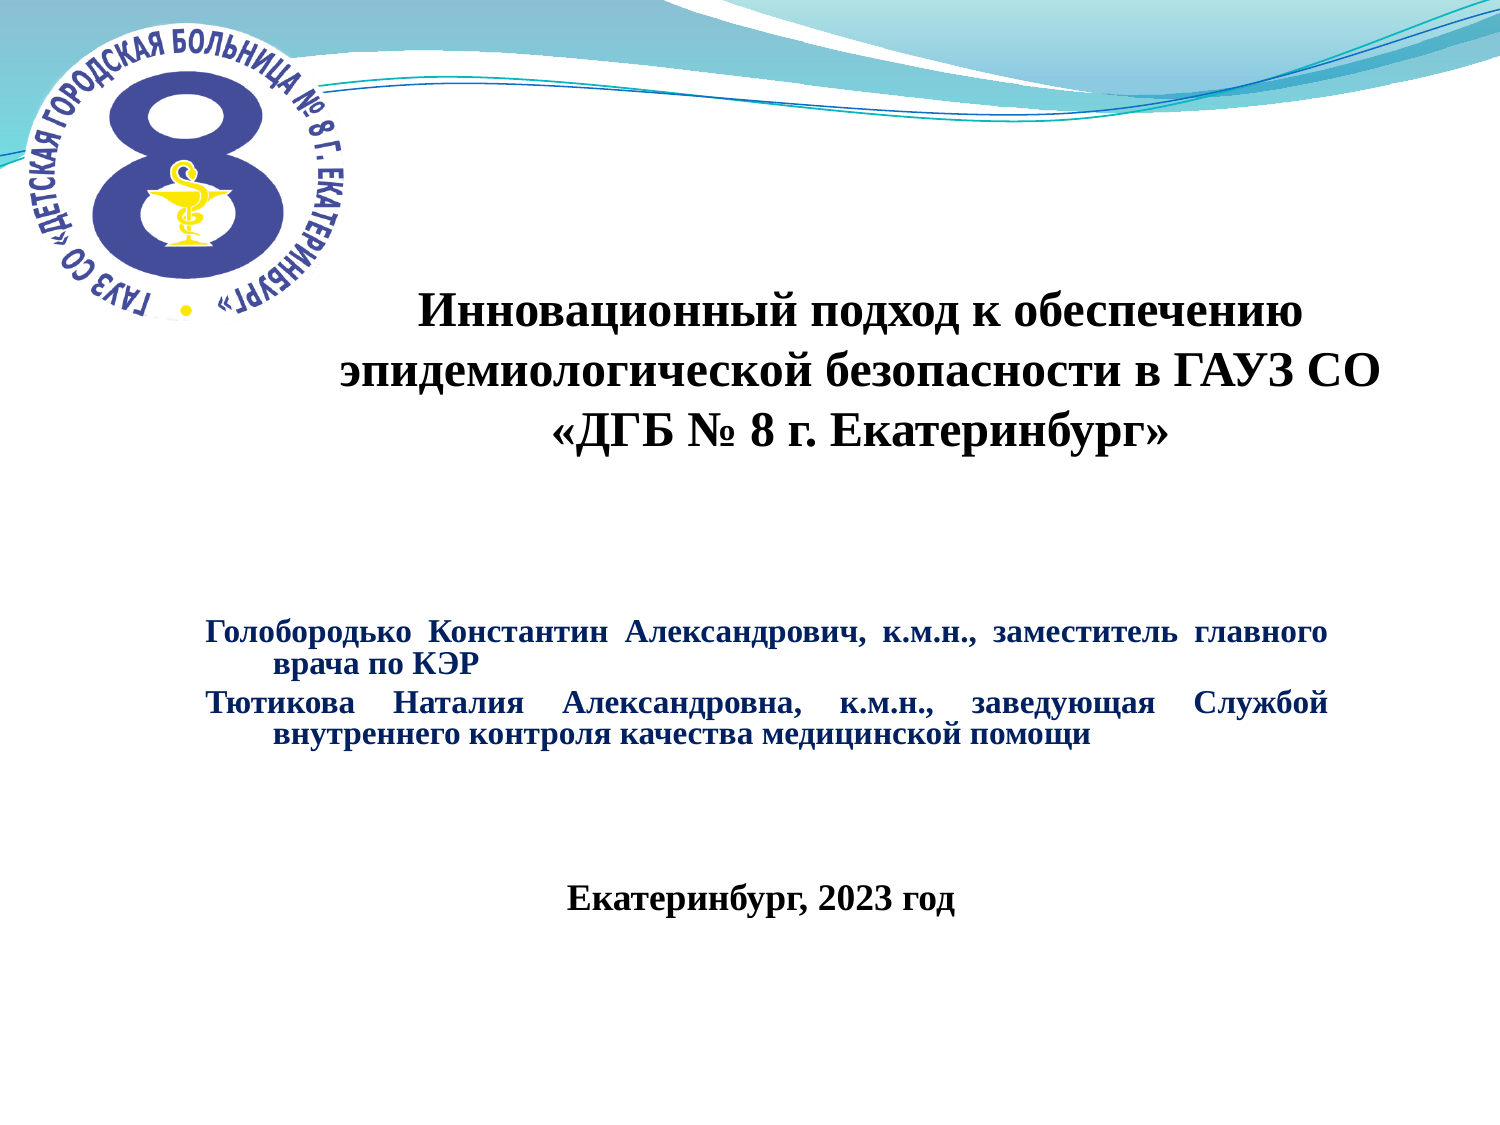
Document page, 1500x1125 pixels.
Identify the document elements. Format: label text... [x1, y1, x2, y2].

picture [23, 23, 349, 327]
text_box Екатеринбург, 2023 год [527, 874, 973, 926]
title Инновационный подход к обеспечению эпидемиологической безопасности в ГАУЗ СО «ДГБ № 8 г. Екатеринбург» [277, 231, 1447, 457]
subtitle Голобородько Константин Александрович, к.м.н., заместитель главного врача по КЭР Тютикова Наталия Александровна, к.м.н., заведующая Службой внутреннего контроля качества медицинской помощи [183, 609, 1341, 811]
